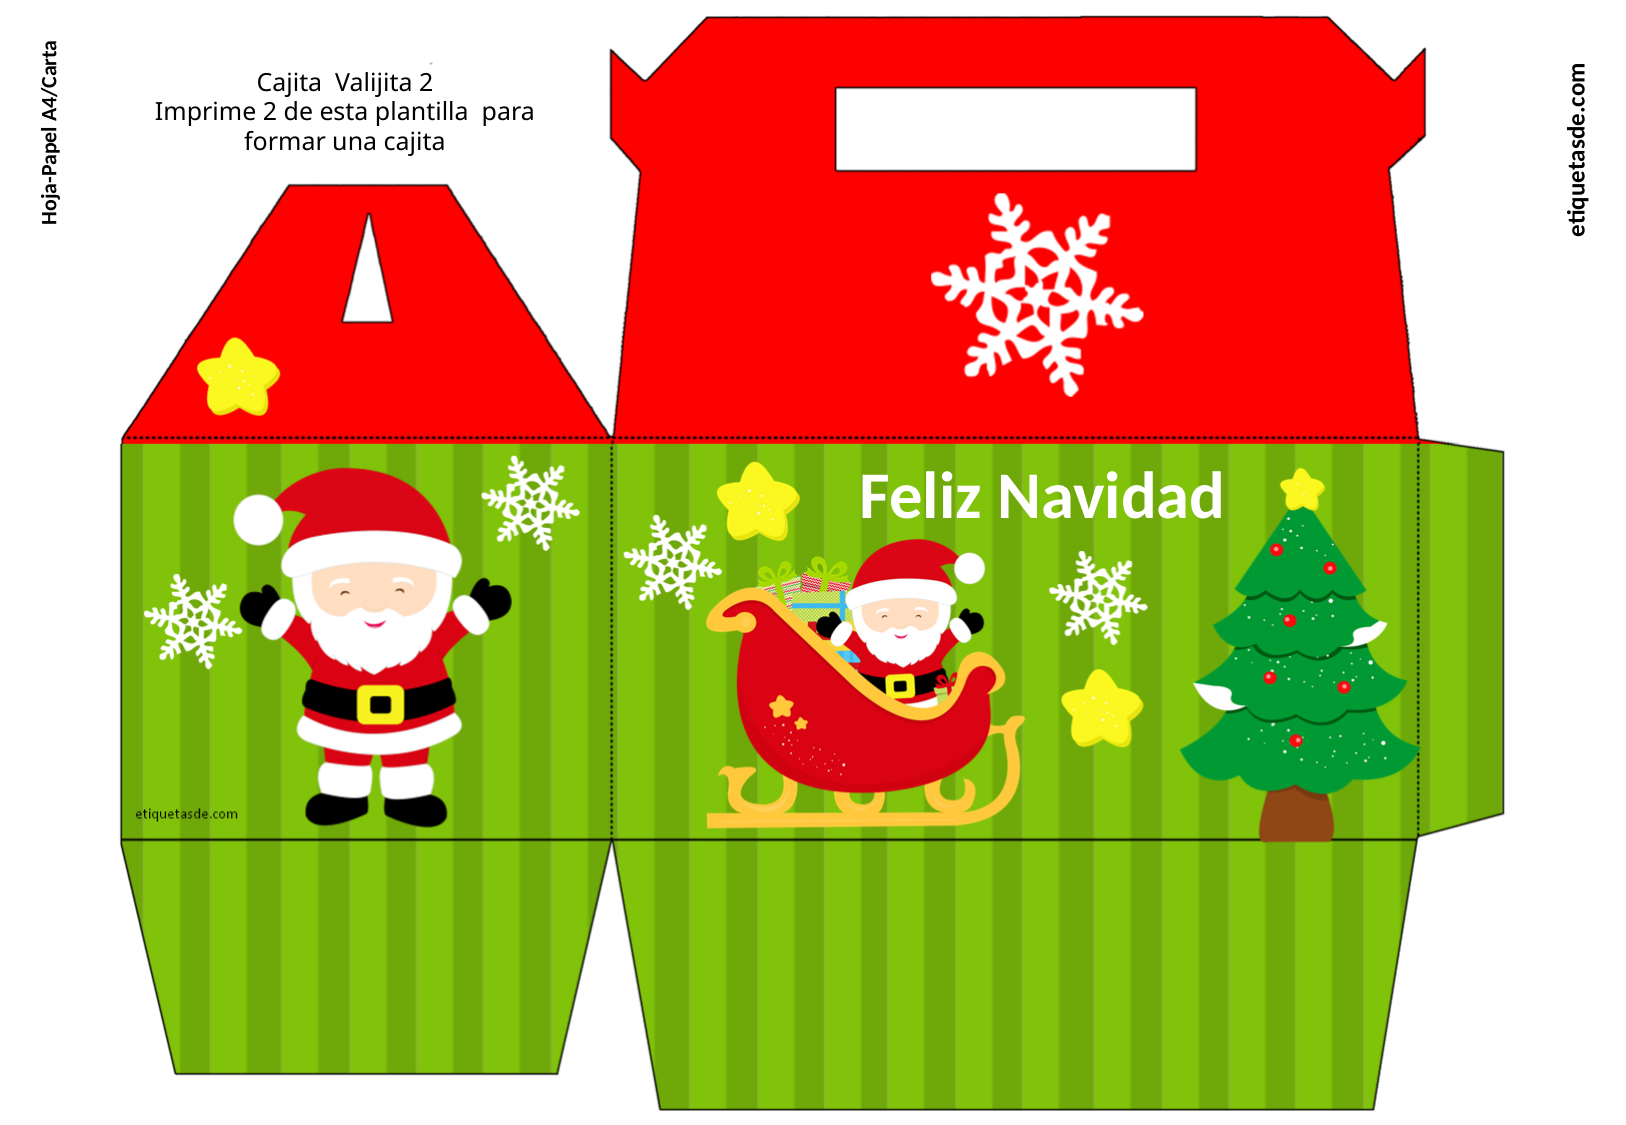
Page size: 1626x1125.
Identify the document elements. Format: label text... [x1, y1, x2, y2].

text_box etiquetasde.com [1552, 48, 1597, 252]
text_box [102, 0, 1523, 1125]
text_box Hoja-Papel A4/Carta [27, 25, 69, 240]
